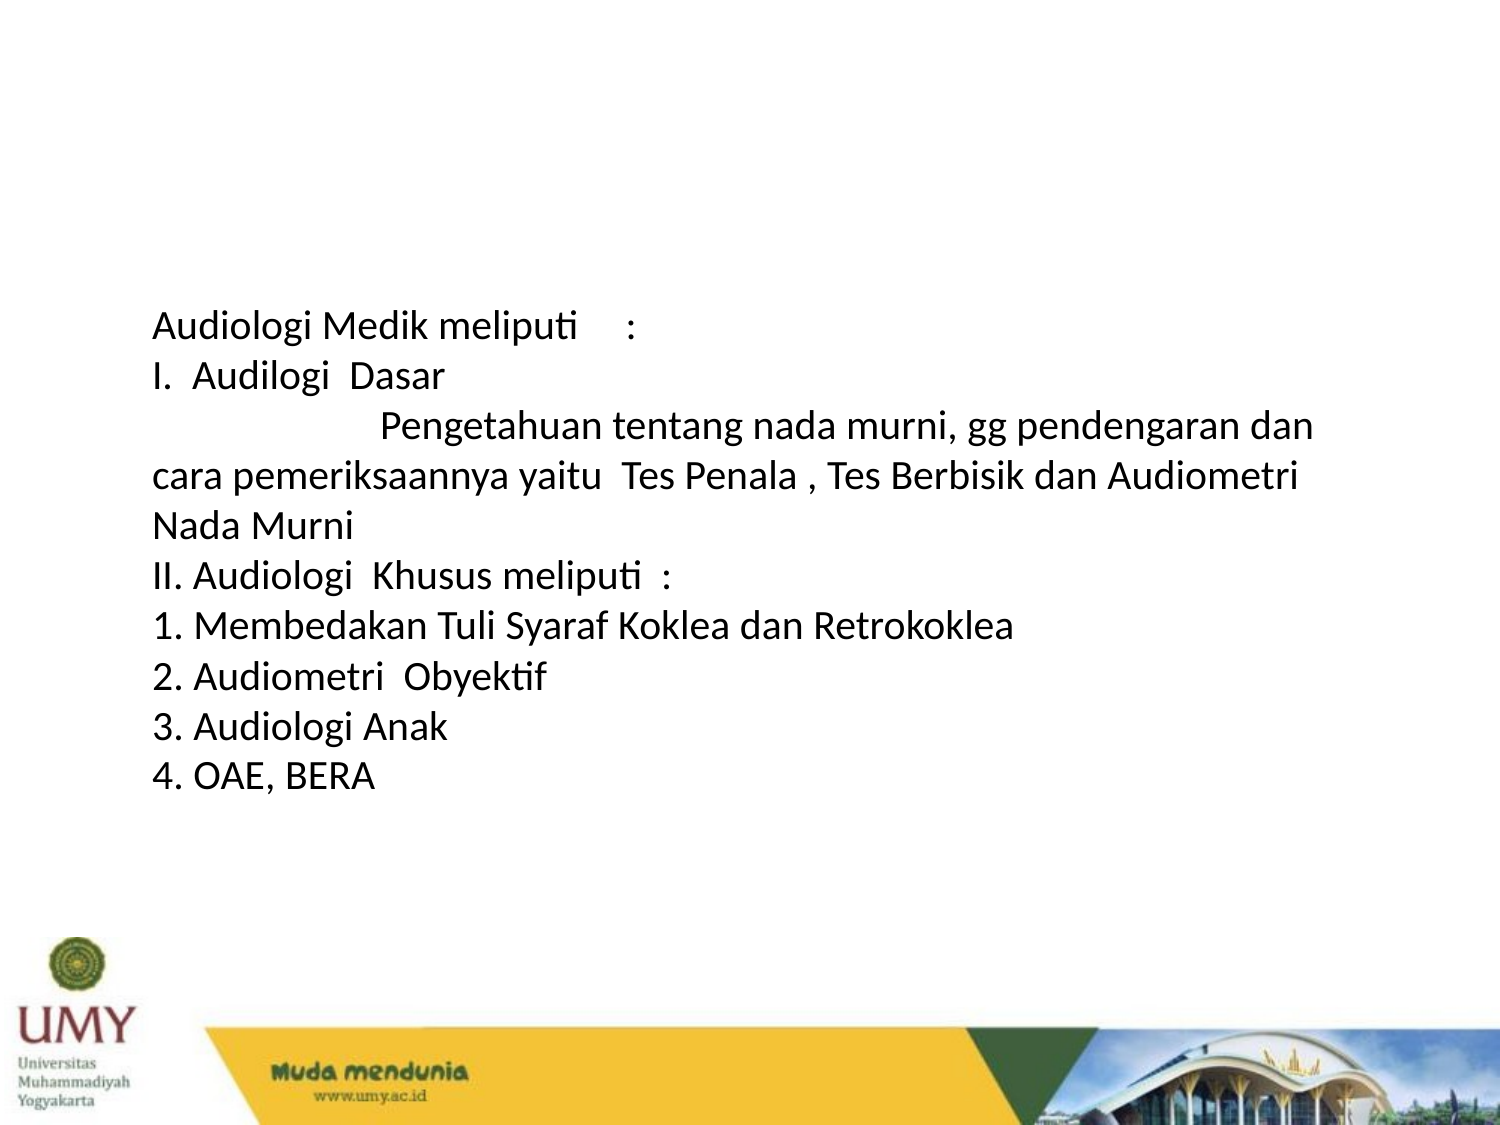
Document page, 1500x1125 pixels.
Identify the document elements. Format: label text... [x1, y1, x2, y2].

text_box Audiologi Medik meliputi : I. Audilogi Dasar Pengetahuan tentang nada murni, gg pendengaran dan cara pemeriksaannya yaitu Tes Penala , Tes Berbisik dan Audiometri Nada Murni II. Audiologi Khusus meliputi : 1. Membedakan Tuli Syaraf Koklea dan Retrokoklea 2. Audiometri Obyektif 3. Audiologi Anak 4. OAE, BERA [137, 290, 1338, 835]
picture [4, 937, 1500, 1125]
